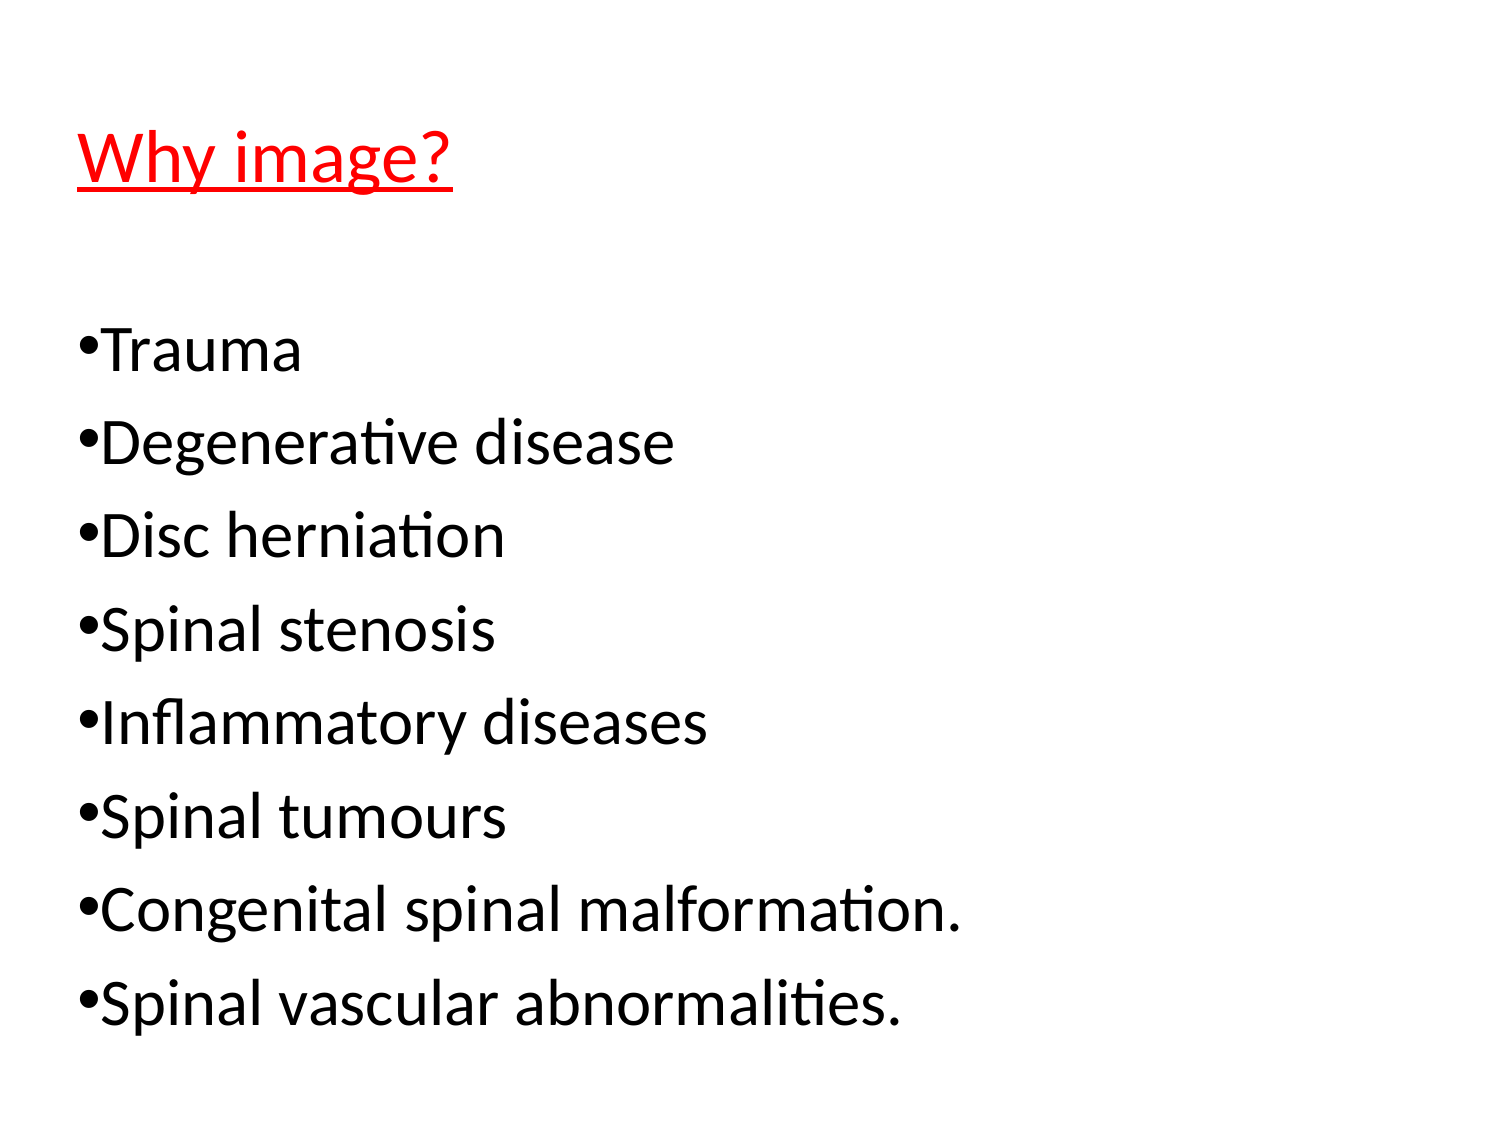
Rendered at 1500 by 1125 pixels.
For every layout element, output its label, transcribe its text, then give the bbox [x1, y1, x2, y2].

subtitle Why image? Trauma Degenerative disease Disc herniation Spinal stenosis Inflammatory diseases Spinal tumours Congenital spinal malformation. Spinal vascular abnormalities. [62, 99, 1450, 1063]
